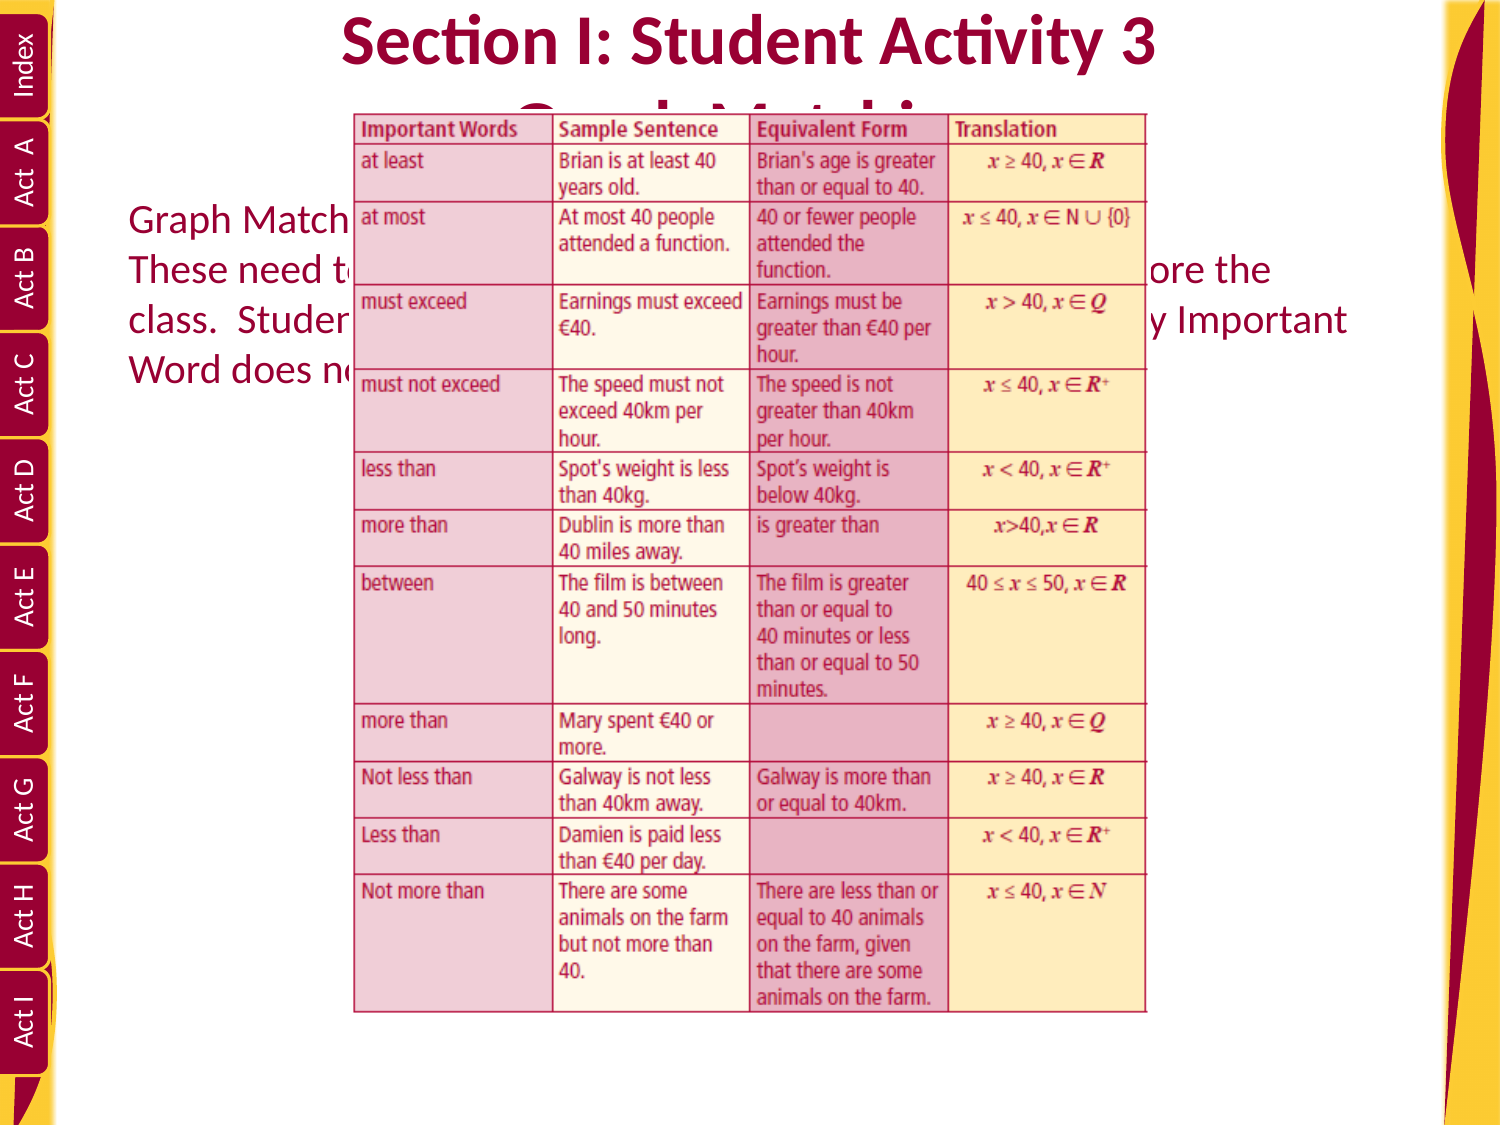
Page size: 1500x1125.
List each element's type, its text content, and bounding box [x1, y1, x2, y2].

picture [348, 109, 1151, 1016]
text_box Graph Matching Exercise. These need to be laminated and cut into separate pieces before the class. Students will then be asked to match them. Note every Important Word does not have an Equivalent Form to match with. [1157, 184, 1387, 400]
text_box Graph Matching Exercise. These need to be laminated and cut into separate pieces before the class. Students will then be asked to match them. Note every Important Word does not have an Equivalent Form to match with. [113, 184, 343, 400]
title Section I: Student Activity 3 Graph Matching [75, 0, 1425, 173]
